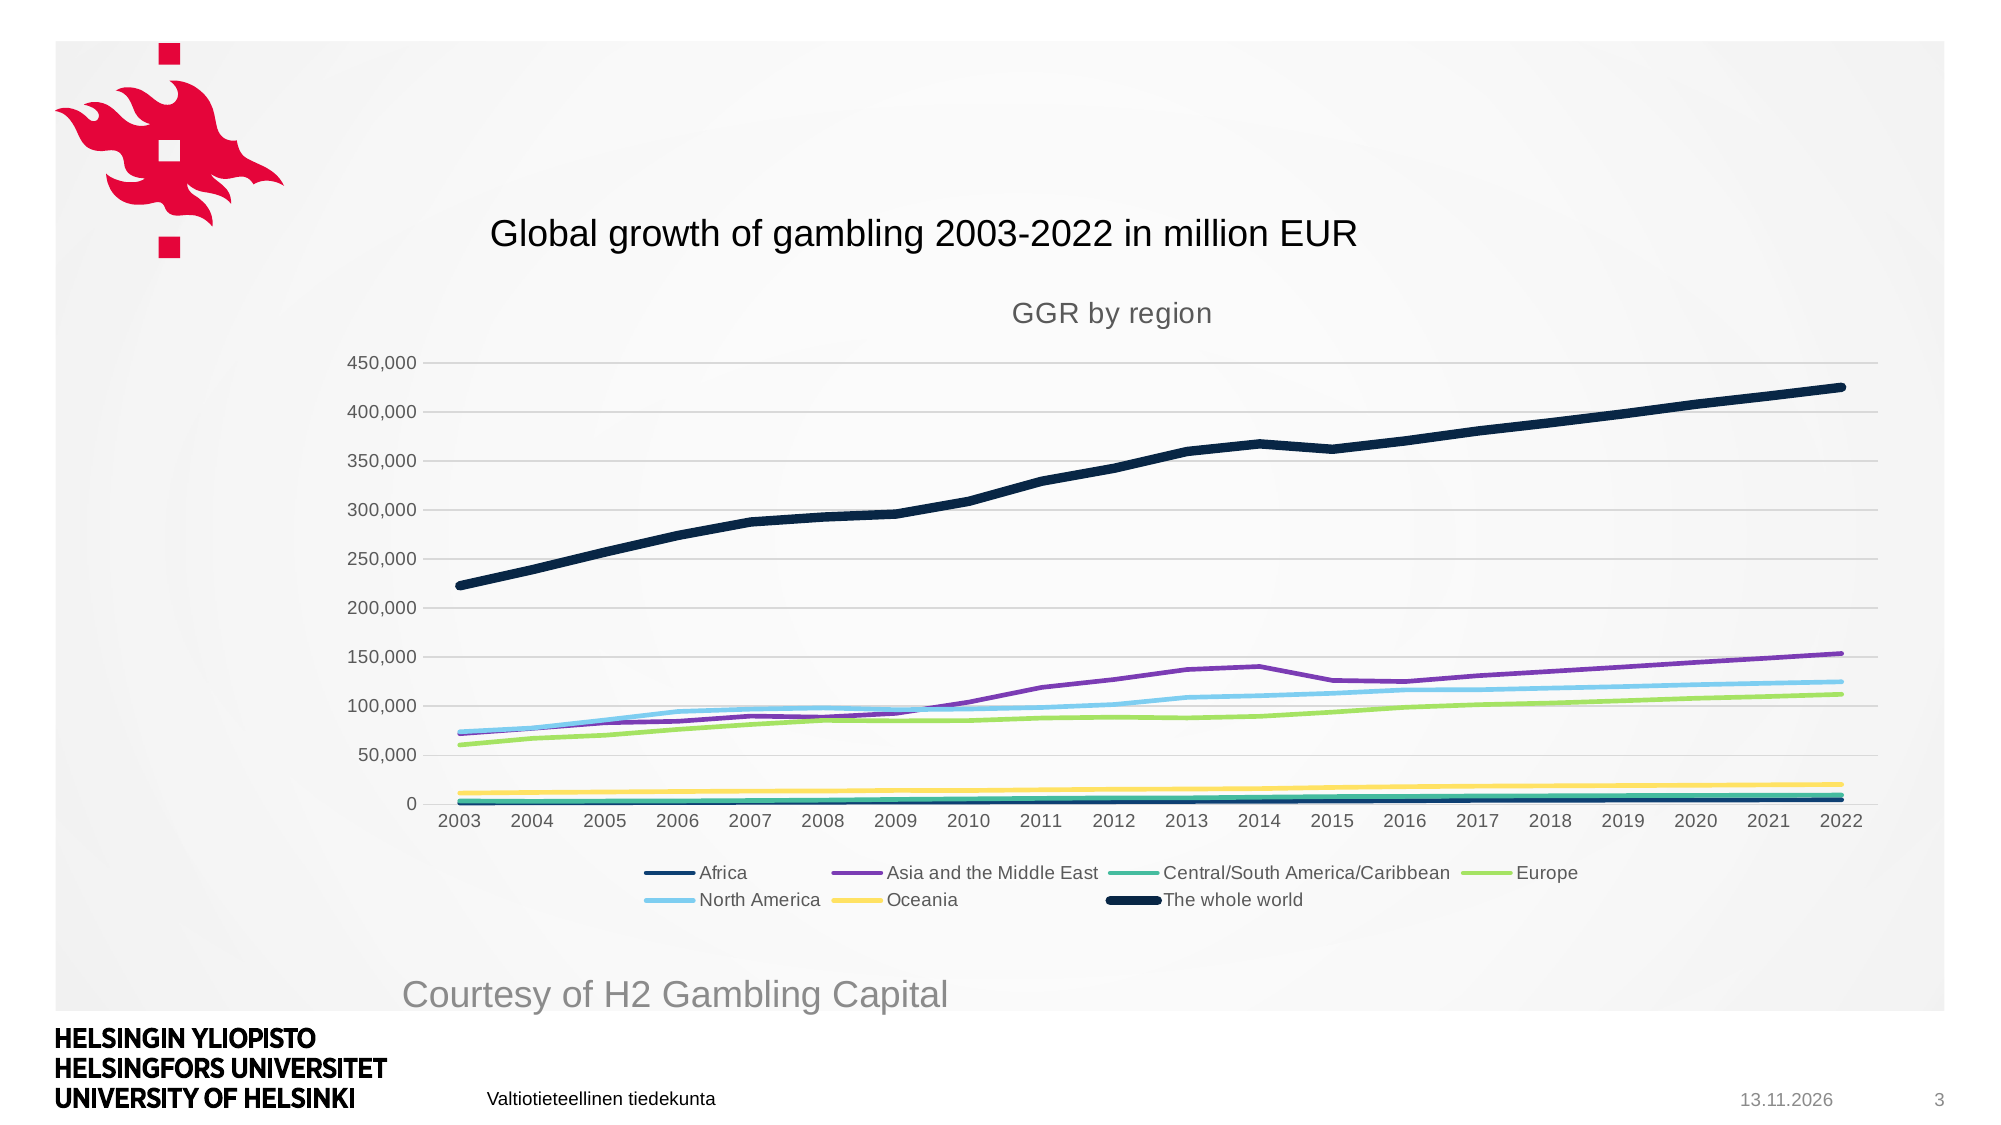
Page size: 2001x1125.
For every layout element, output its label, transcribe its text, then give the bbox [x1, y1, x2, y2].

chart [314, 267, 1911, 918]
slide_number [1683, 1015, 1833, 1110]
footer Courtesy of H2 Gambling Capital [401, 947, 1017, 1016]
title Global growth of gambling 2003-2022 in million EUR [489, 145, 1957, 305]
slide_number 3 [1833, 1015, 1945, 1110]
picture [55, 41, 1945, 1011]
picture [159, 140, 180, 161]
